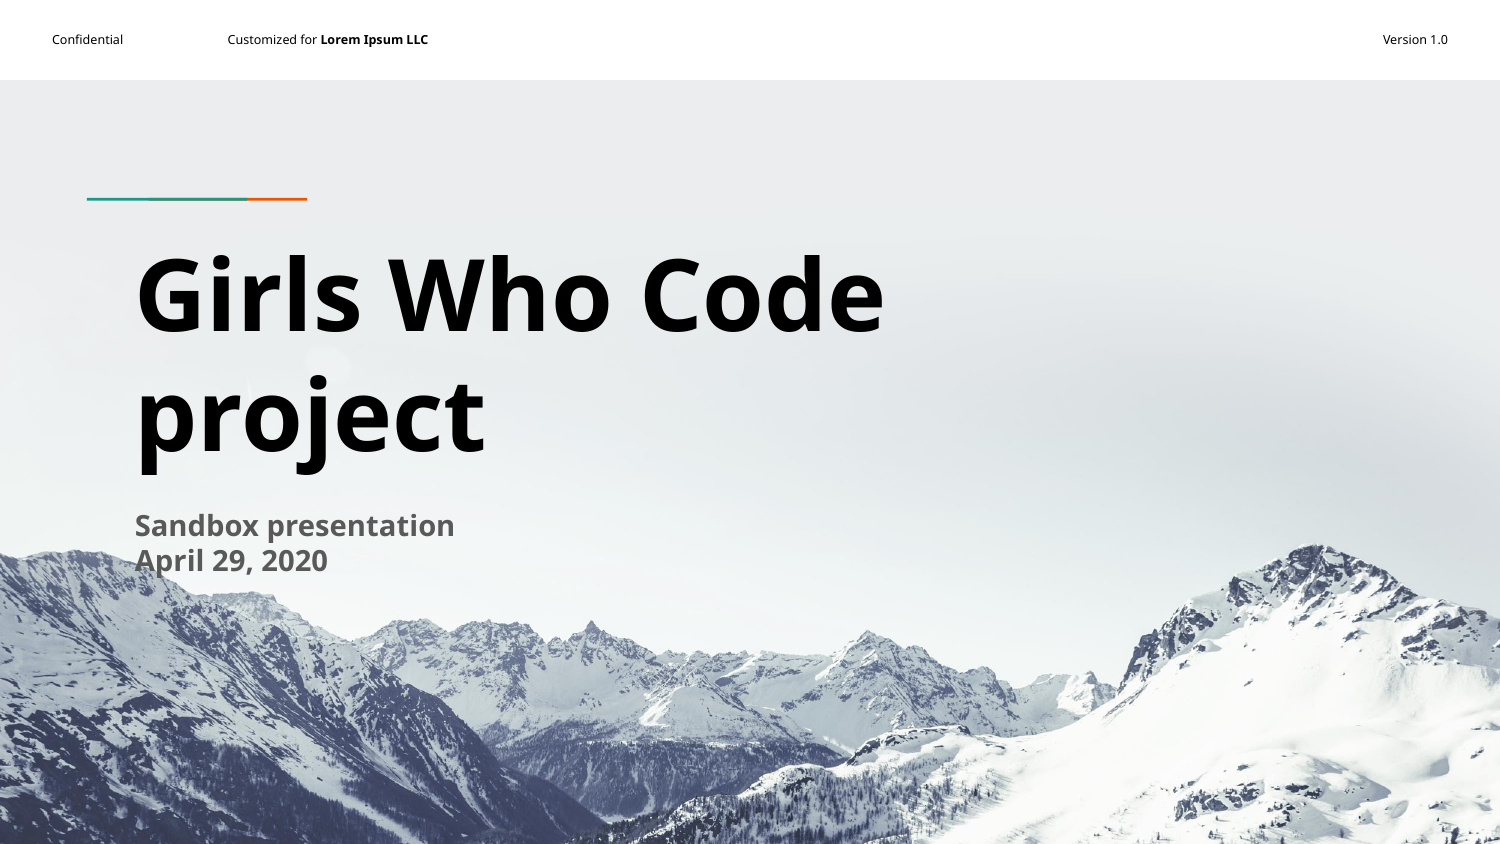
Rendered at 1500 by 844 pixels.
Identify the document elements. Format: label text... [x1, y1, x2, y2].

picture [0, 80, 1500, 844]
title Girls Who Code project [119, 216, 922, 490]
subtitle Sandbox presentation April 29, 2020 [119, 491, 922, 581]
